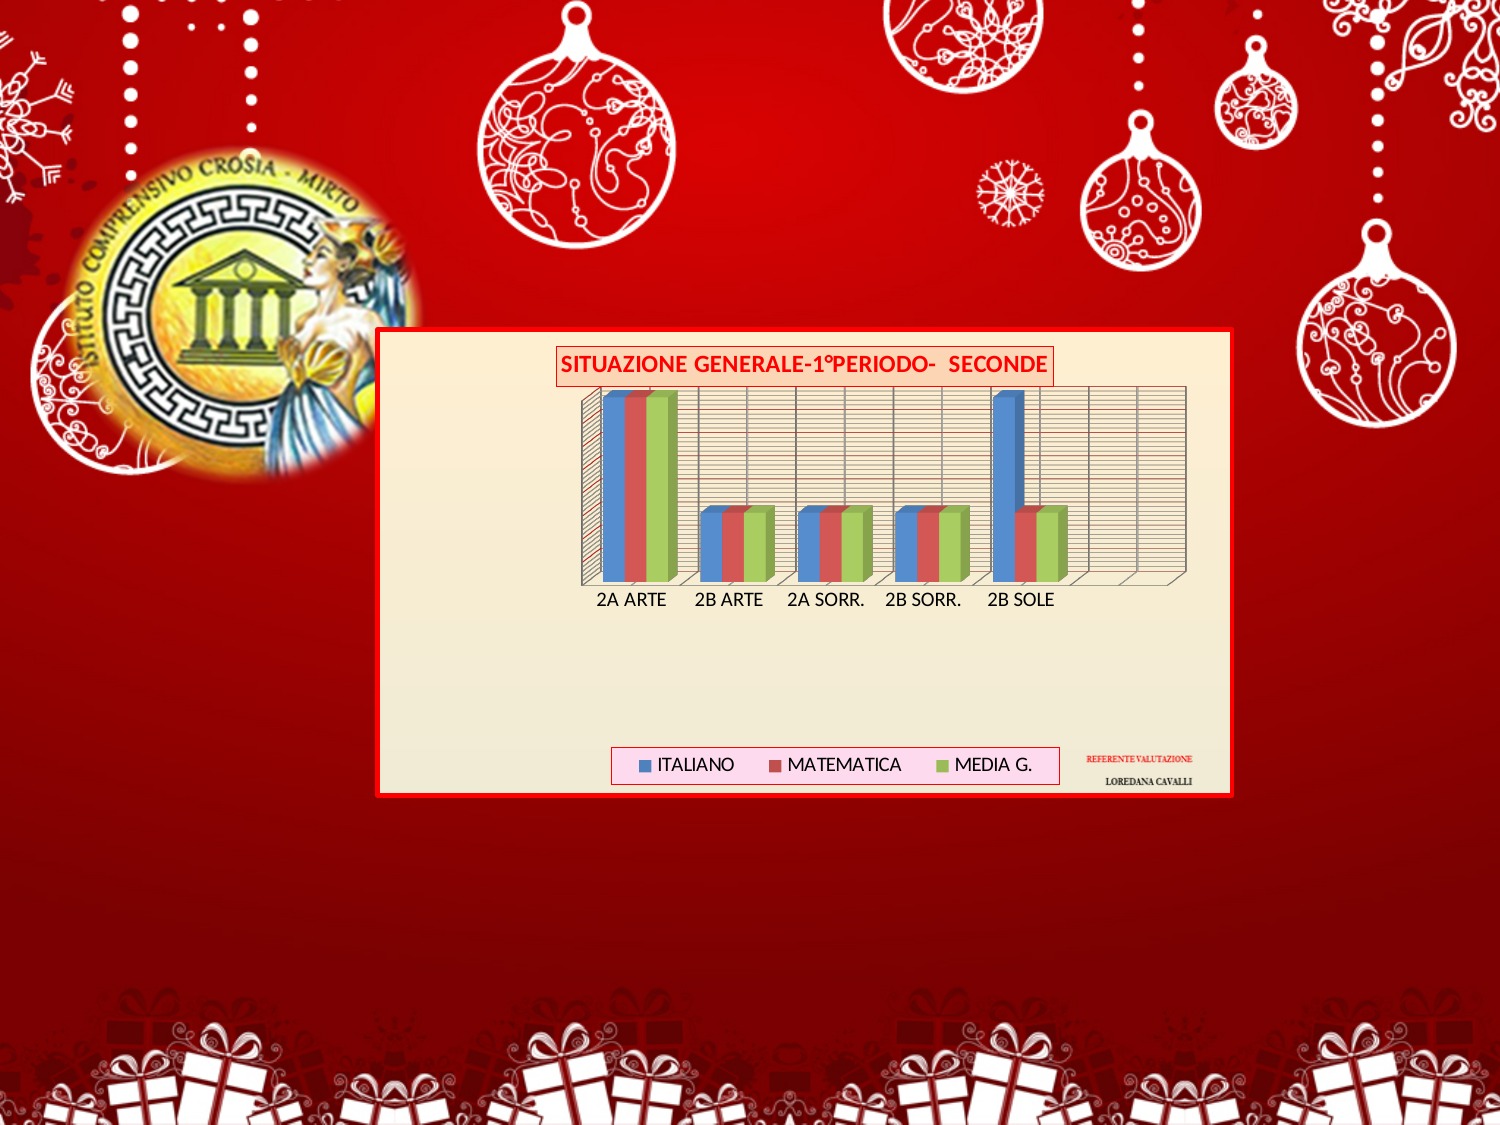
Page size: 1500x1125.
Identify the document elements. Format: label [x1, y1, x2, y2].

chart [374, 327, 1235, 798]
picture [0, 0, 1500, 1125]
